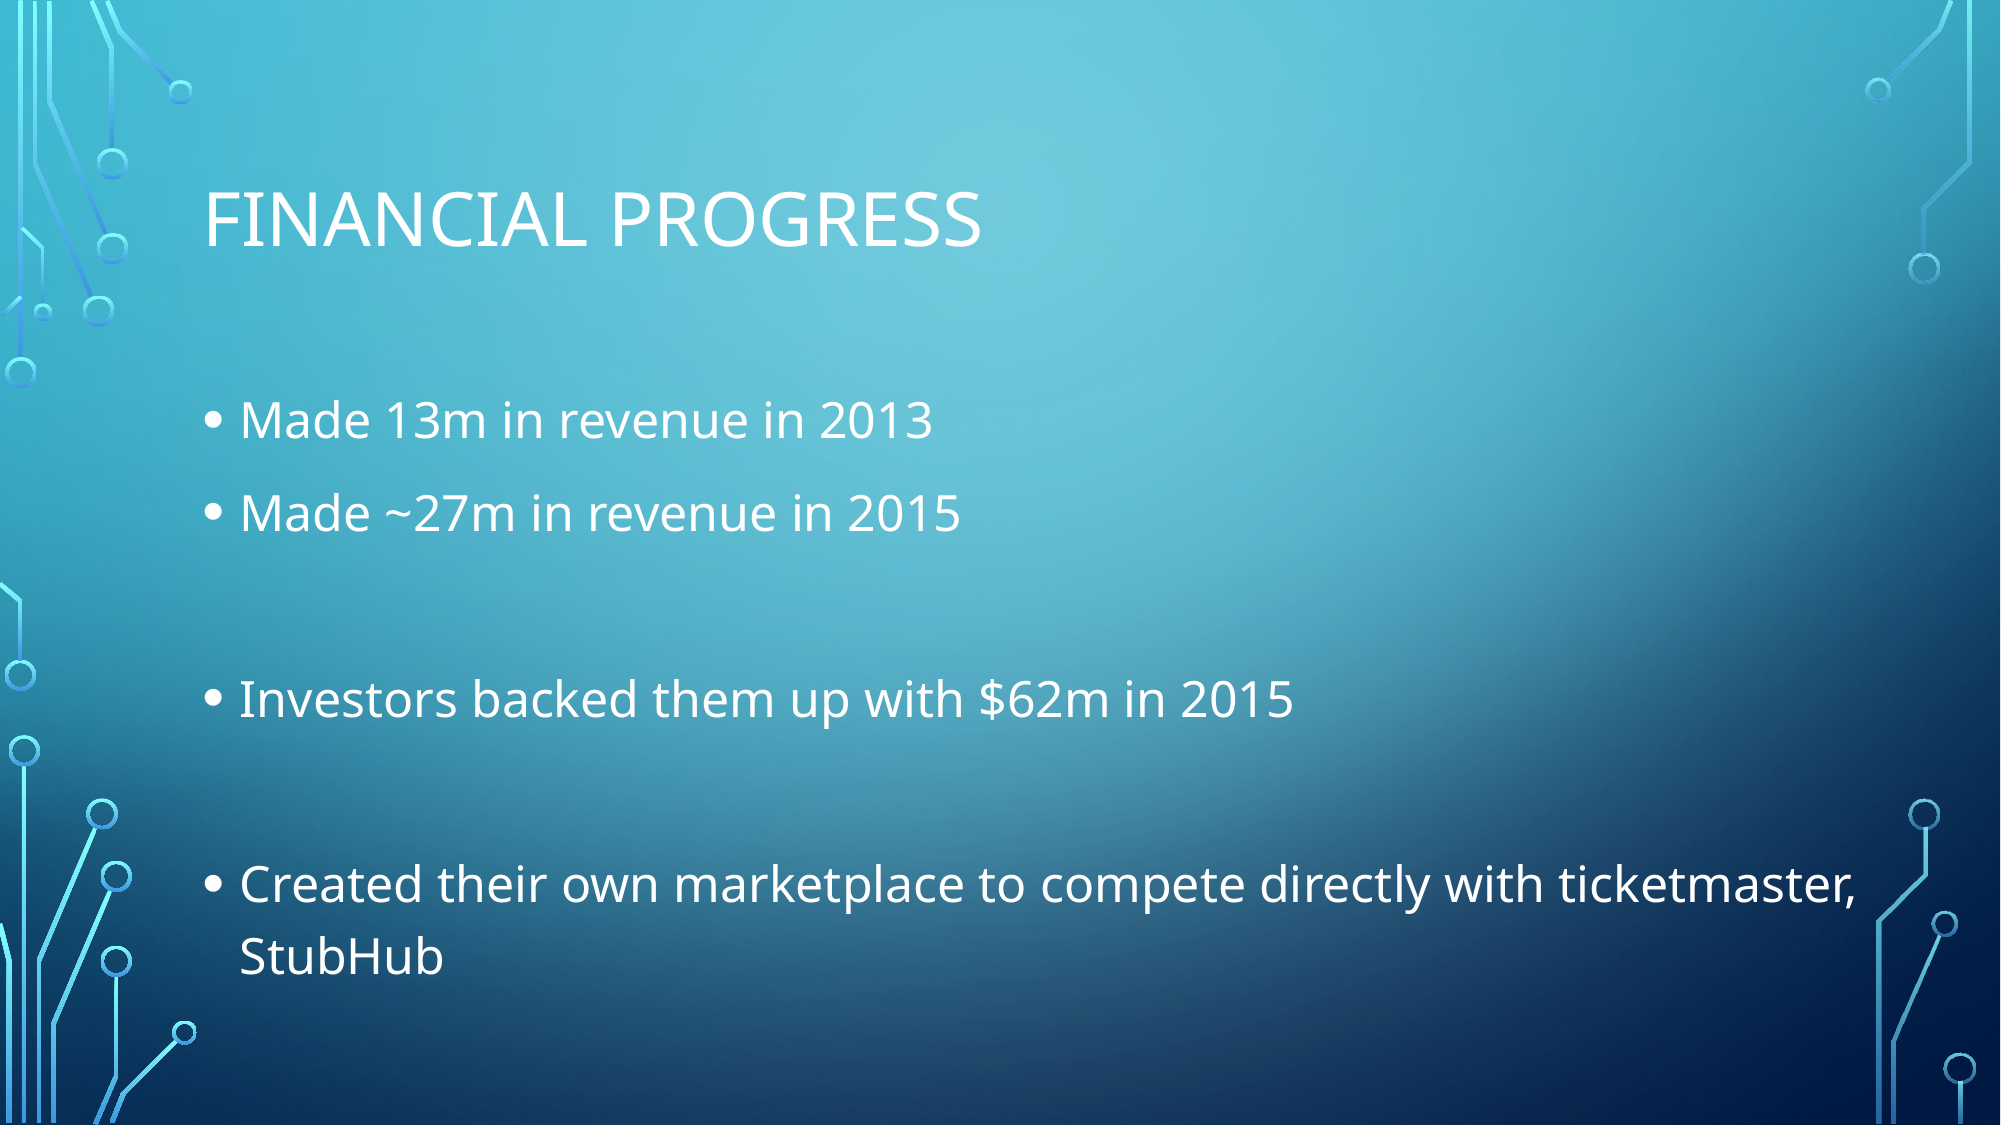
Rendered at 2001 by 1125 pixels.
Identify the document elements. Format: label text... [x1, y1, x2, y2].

title Financial progress [187, 101, 1813, 344]
list Made 13m in revenue in 2013 Made ~27m in revenue in 2015 Investors backed them up with $62m in 2015 Created their own marketplace to compete directly with ticketmaster, StubHub [187, 369, 2000, 1016]
